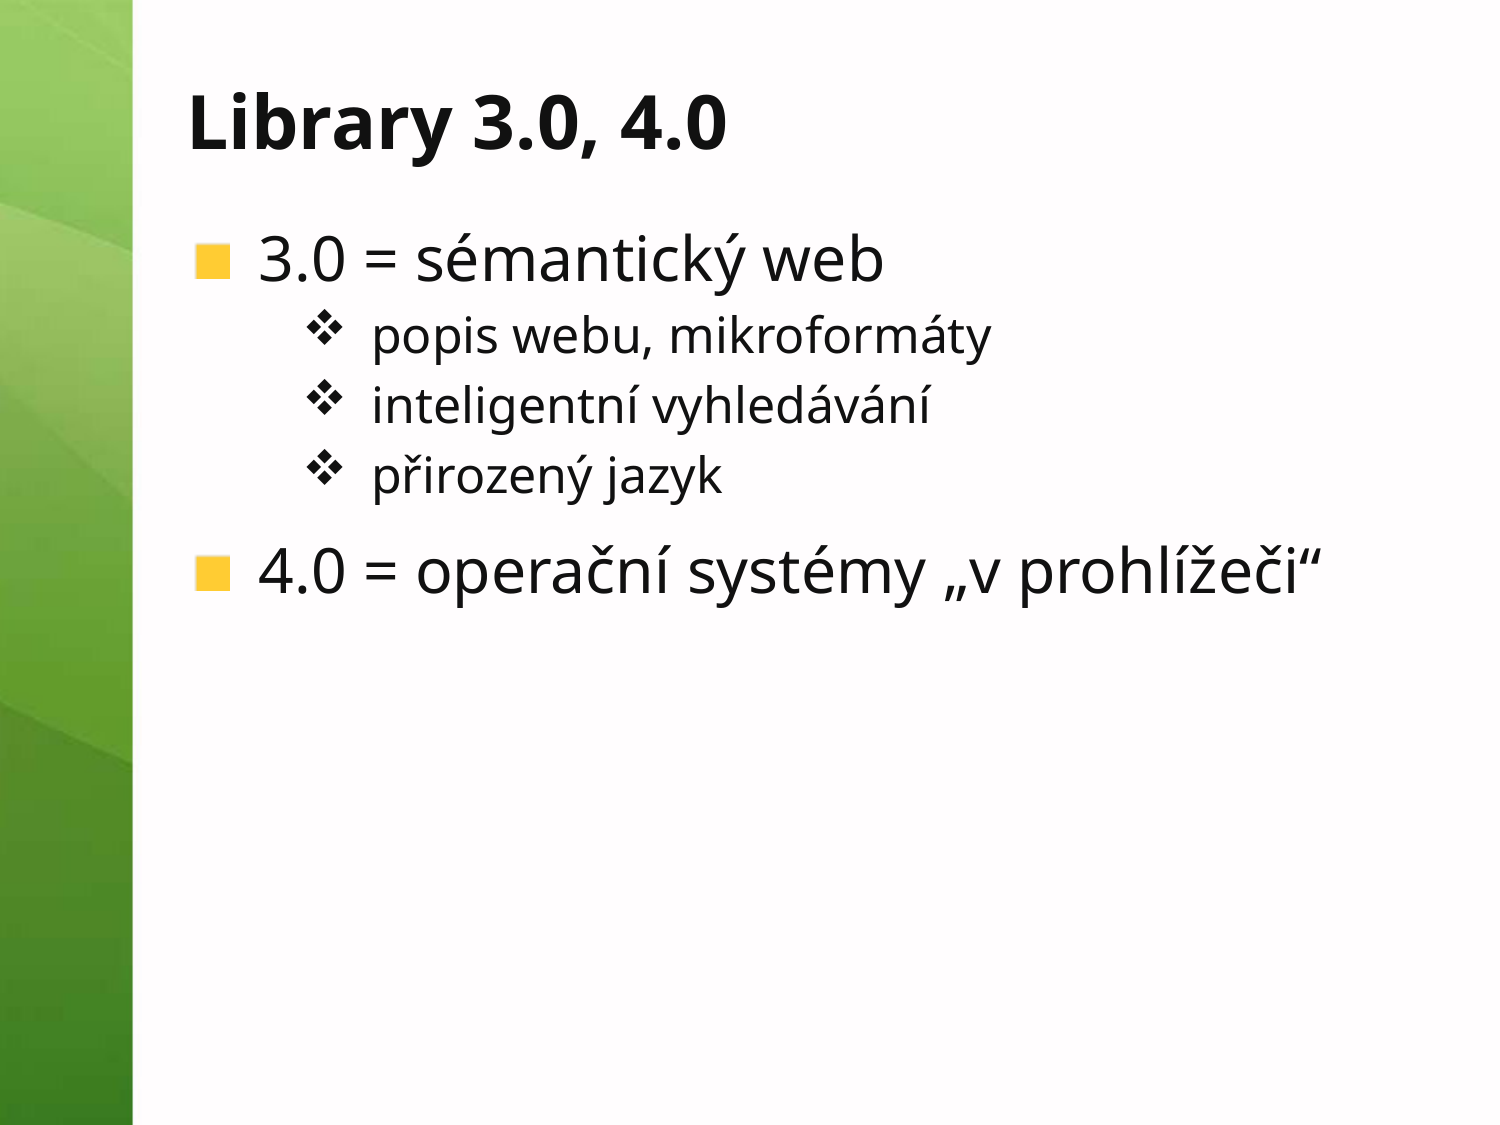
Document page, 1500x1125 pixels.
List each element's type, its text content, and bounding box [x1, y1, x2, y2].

list 3.0 = sémantický web popis webu, mikroformáty inteligentní vyhledávání přirozený jazyk 4.0 = operační systémy „v prohlížeči“ [171, 196, 1483, 1094]
picture [0, 0, 1500, 1125]
title Library 3.0, 4.0 [171, 77, 1447, 161]
